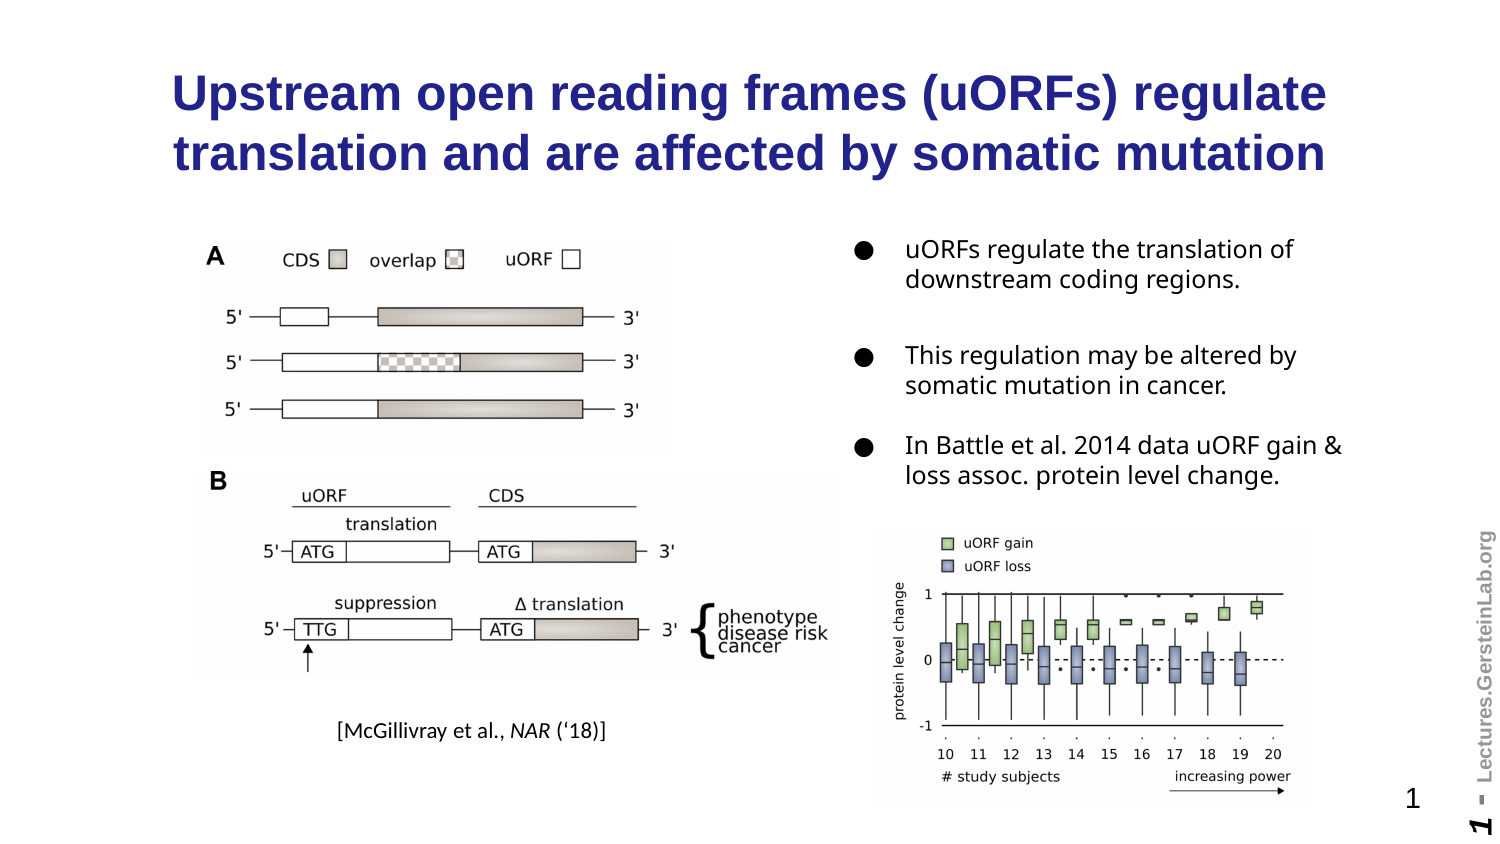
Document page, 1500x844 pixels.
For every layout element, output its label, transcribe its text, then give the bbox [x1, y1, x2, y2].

title Upstream open reading frames (uORFs) regulate translation and are affected by somatic mutation [51, 72, 1449, 167]
slide_number 1 [1389, 764, 1480, 830]
picture [191, 471, 836, 682]
picture [206, 246, 674, 456]
text_box uORFs regulate the translation of downstream coding regions. This regulation may be altered by somatic mutation in cancer. In Battle et al. 2014 data uORF gain & loss assoc. protein level change. [818, 227, 1371, 528]
text_box [McGillivray et al., NAR (‘18)] [321, 701, 639, 754]
picture [878, 526, 1312, 808]
